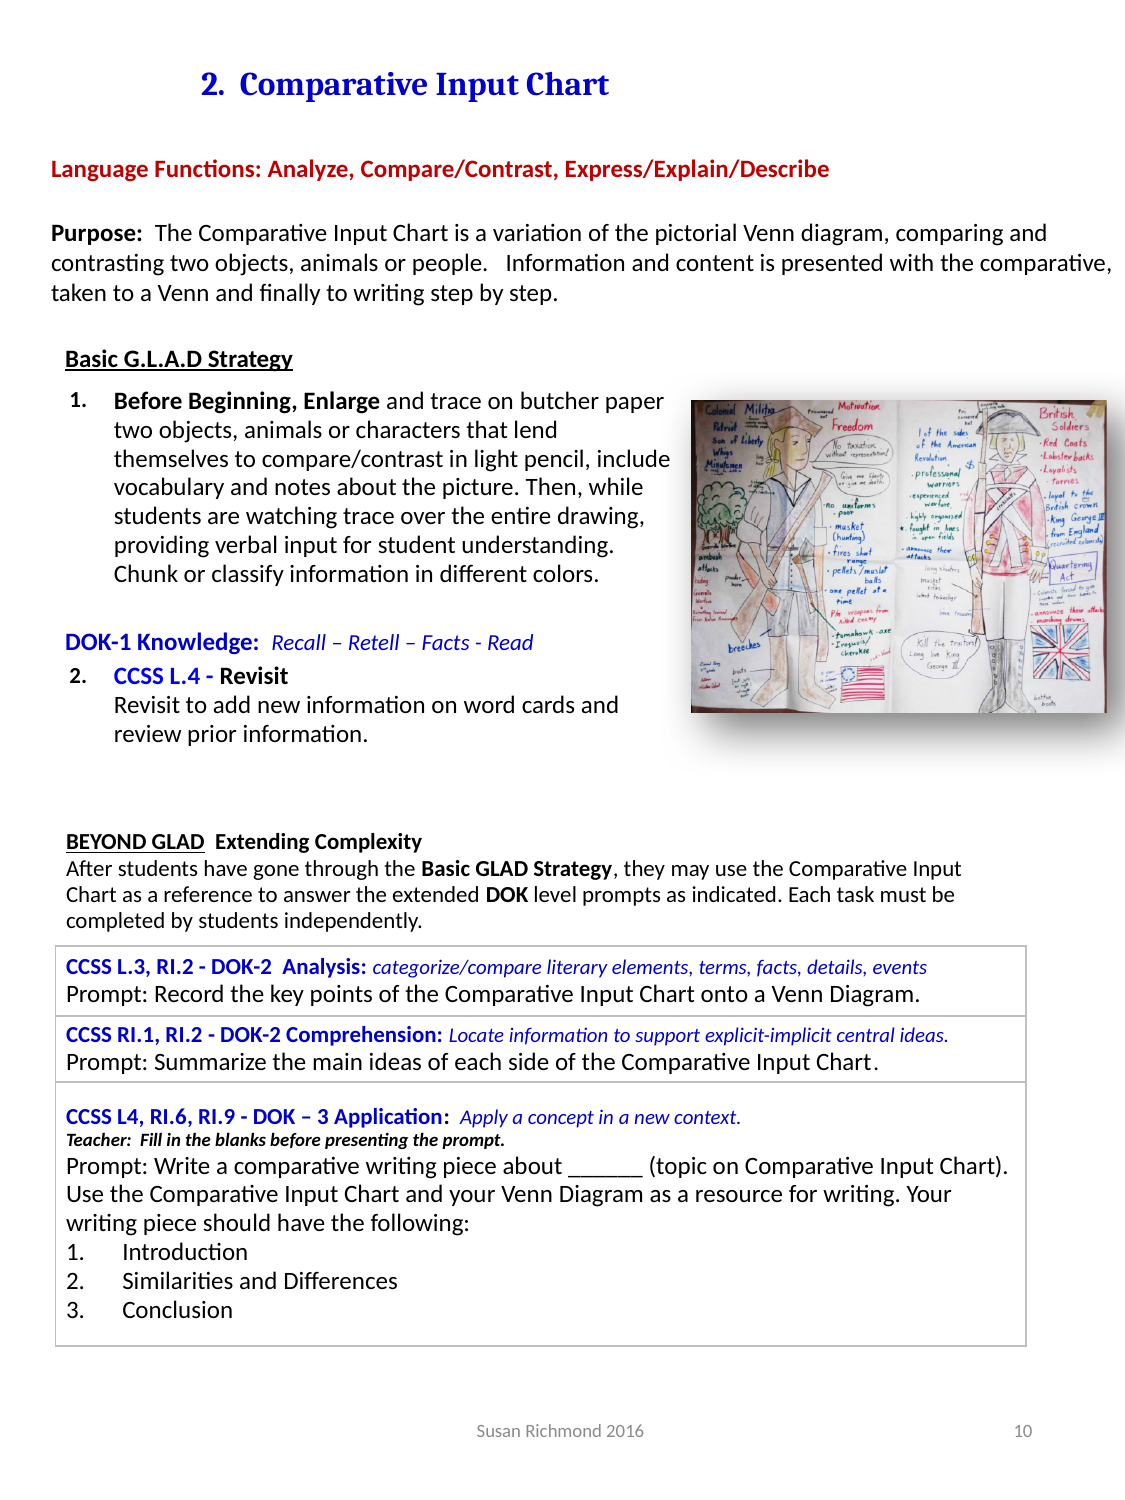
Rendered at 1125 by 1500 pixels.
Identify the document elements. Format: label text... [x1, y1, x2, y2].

table_cell 2. [54, 663, 103, 766]
table_cell CCSS RI.1, RI.2 - DOK-2 Comprehension: Locate information to support explicit-implicit central ideas. Prompt: Summarize the main ideas of each side of the Comparative Input Chart. [56, 1017, 1025, 1081]
text_box 2. Comparative Input Chart Language Functions: Analyze, Compare/Contrast, Express/Explain/Describe Purpose: The Comparative Input Chart is a variation of the pictorial Venn diagram, comparing and contrasting two objects, animals or people. Information and content is presented with the comparative, taken to a Venn and finally to writing step by step. [36, 48, 1125, 314]
table_cell CCSS L4, RI.6, RI.9 - DOK – 3 Application: Apply a concept in a new context. Teacher: Fill in the blanks before presenting the prompt. Prompt: Write a comparative writing piece about ______ (topic on Comparative Input Chart). Use the Comparative Input Chart and your Venn Diagram as a resource for writing. Your writing piece should have the following: Introduction Similarities and Differences Conclusion [56, 1083, 1025, 1345]
table_cell DOK-1 Knowledge: Recall – Retell – Facts - Read [54, 628, 674, 663]
footer Susan Richmond 2016 [372, 1390, 753, 1471]
table_cell 1. [54, 387, 103, 628]
table_cell CCSS L.3, RI.2 - DOK-2 Analysis: categorize/compare literary elements, terms, facts, details, events Prompt: Record the key points of the Comparative Input Chart onto a Venn Diagram. [56, 947, 1025, 1015]
table_cell CCSS L.4 - Revisit Revisit to add new information on word cards and review prior information. [103, 663, 684, 766]
table_cell Before Beginning, Enlarge and trace on butcher paper two objects, animals or characters that lend themselves to compare/contrast in light pencil, include vocabulary and notes about the picture. Then, while students are watching trace over the entire drawing, providing verbal input for student understanding. Chunk or classify information in different colors. [103, 387, 684, 628]
slide_number 10 [794, 1390, 1048, 1471]
picture [690, 400, 1107, 713]
table_header Basic G.L.A.D Strategy [54, 345, 684, 387]
table_header BEYOND GLAD Extending Complexity After students have gone through the Basic GLAD Strategy, they may use the Comparative Input Chart as a reference to answer the extended DOK level prompts as indicated. Each task must be completed by students independently. [56, 818, 1026, 945]
